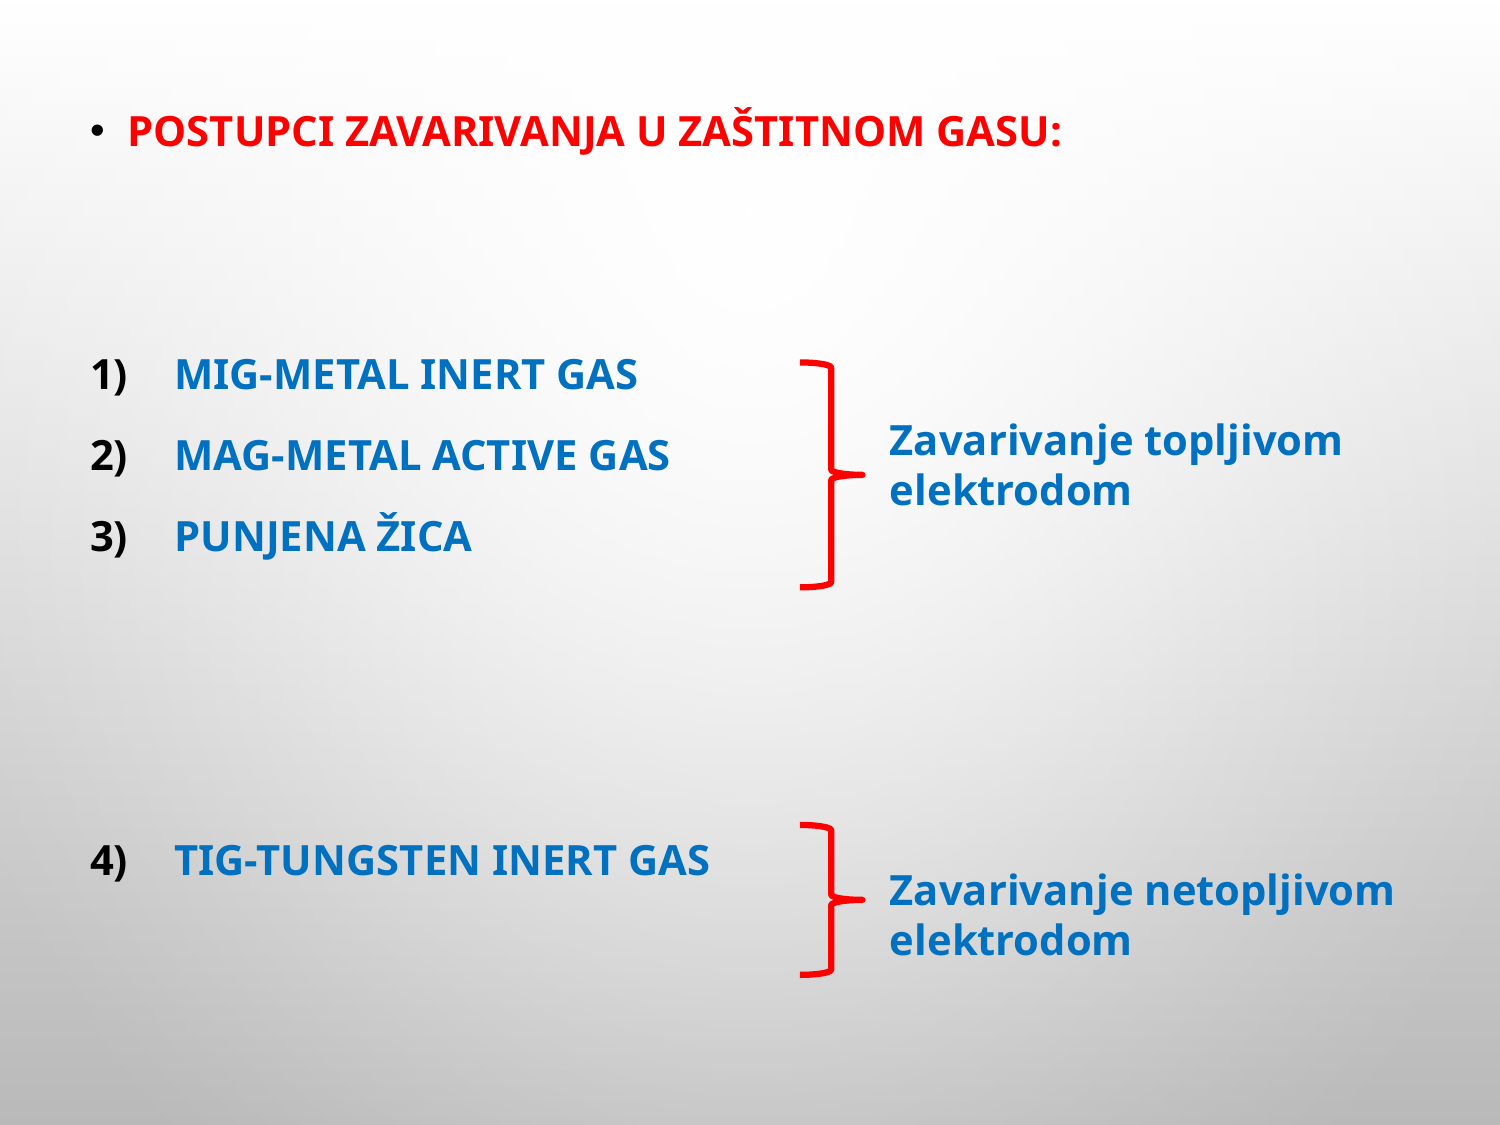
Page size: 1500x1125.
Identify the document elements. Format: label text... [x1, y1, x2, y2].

text_box Zavarivanje topljivom elektrodom Zavarivanje netopljivom elektrodom [874, 406, 1475, 972]
text_box [799, 361, 864, 589]
text_box [799, 824, 864, 976]
picture [0, 0, 1500, 1125]
list Postupci zavarivanja u zaštitnom gasu: MIG-Metal Inert Gas MAG-Metal Active Gas Punjena žica TIG-Tungsten Inert Gas [75, 87, 1425, 1005]
